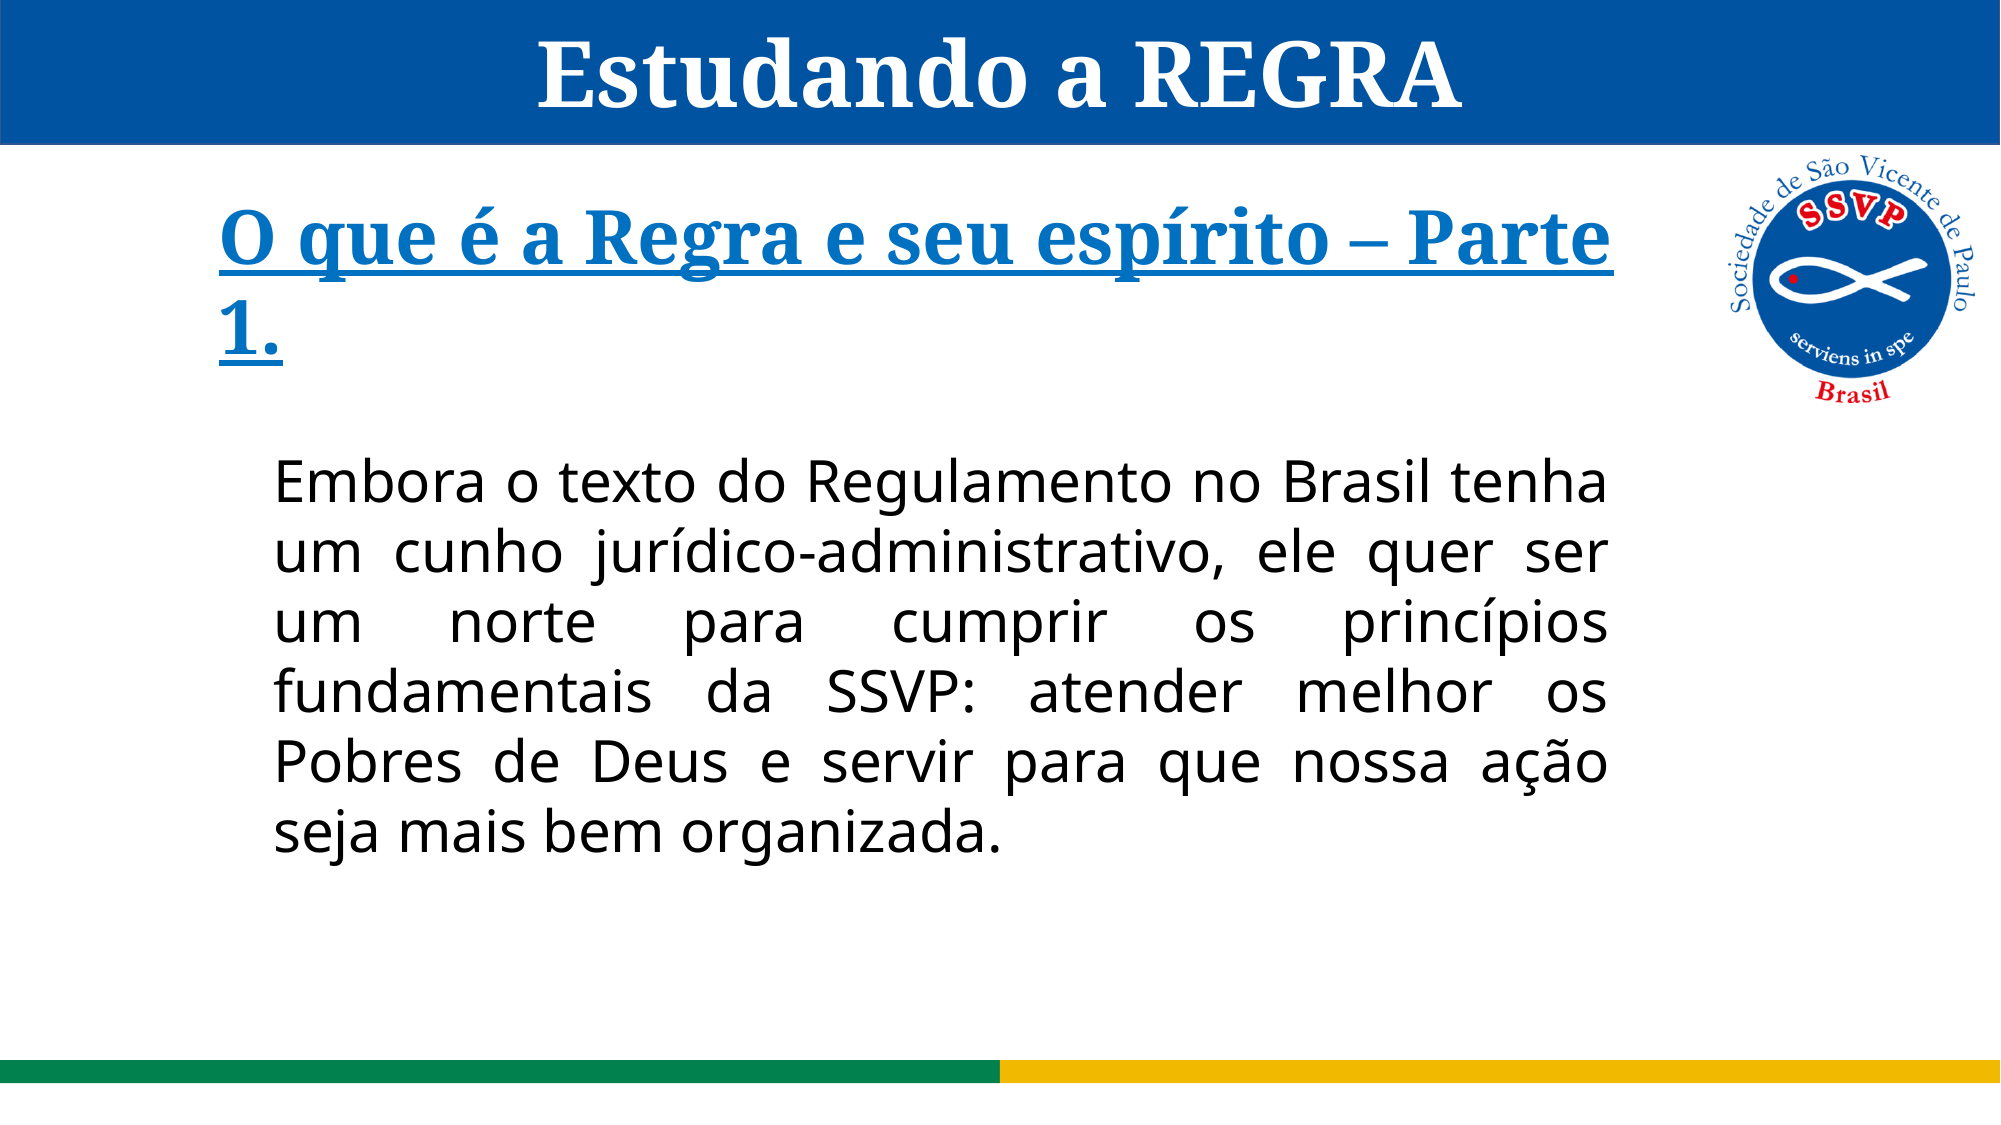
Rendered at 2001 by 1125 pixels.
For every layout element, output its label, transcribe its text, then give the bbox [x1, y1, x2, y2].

picture [1728, 155, 1975, 403]
text_box Estudando a REGRA [0, 0, 2000, 145]
text_box O que é a Regra e seu espírito – Parte 1. [204, 182, 1646, 377]
text_box Embora o texto do Regulamento no Brasil tenha um cunho jurídico-administrativo, ele quer ser um norte para cumprir os princípios fundamentais da SSVP: atender melhor os Pobres de Deus e servir para que nossa ação seja mais bem organizada. [258, 436, 1625, 872]
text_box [0, 1050, 2000, 1092]
